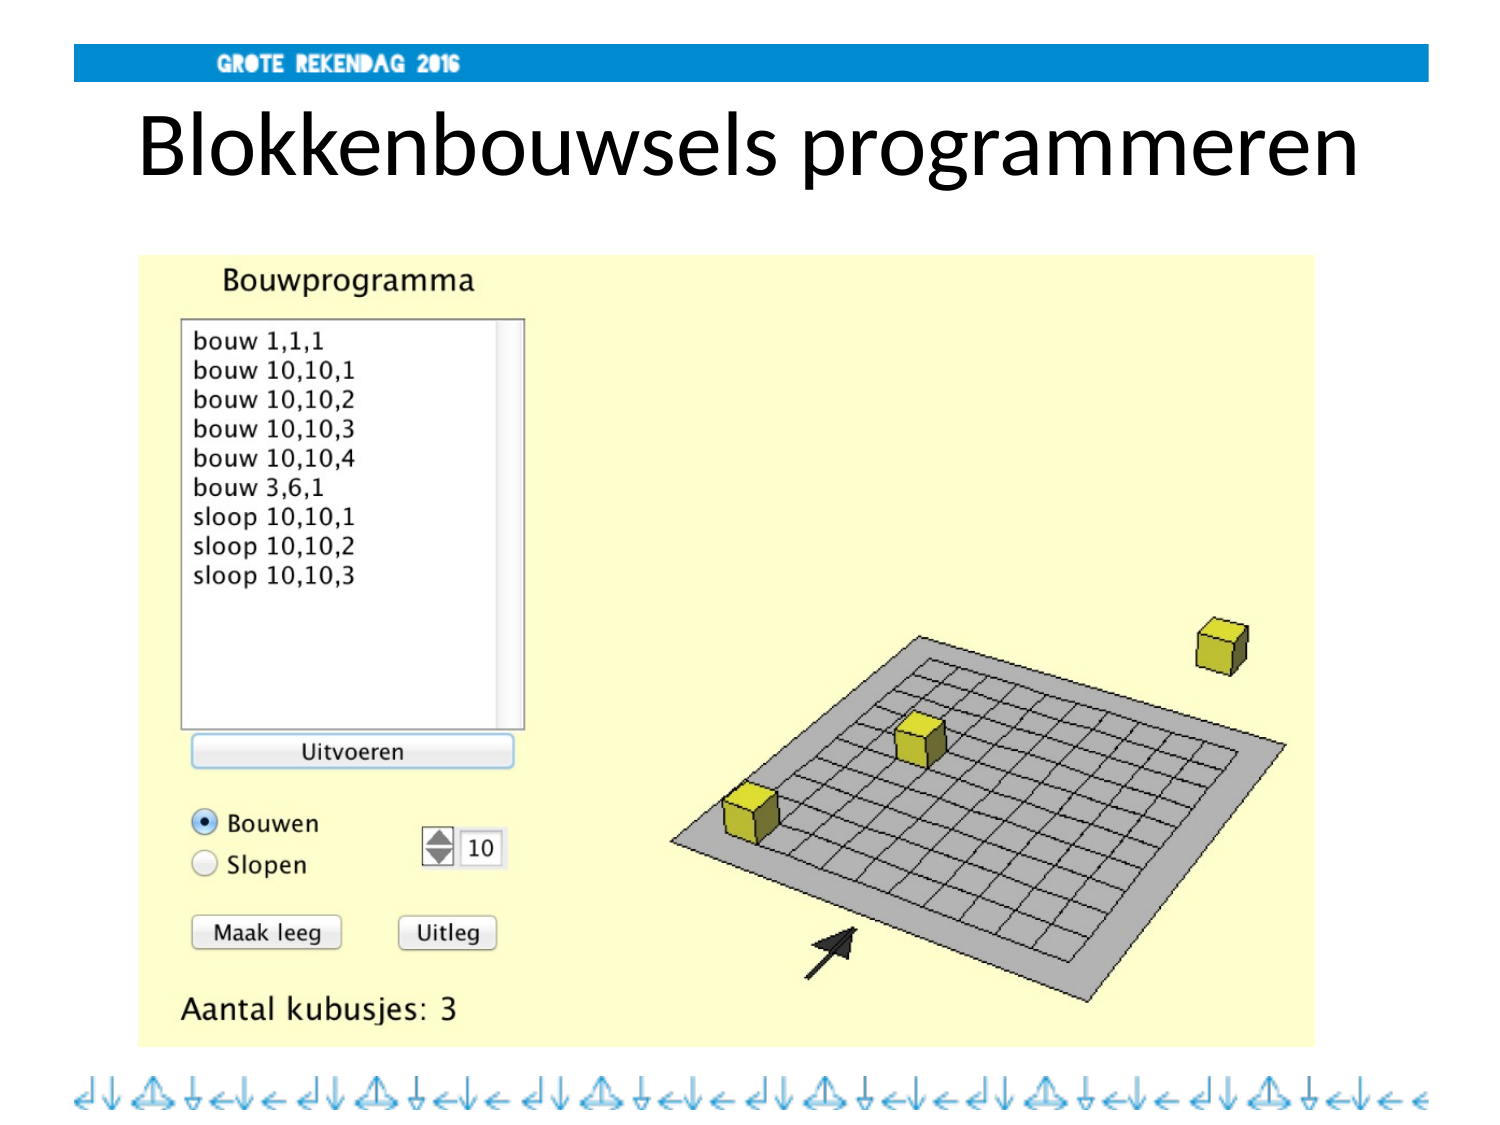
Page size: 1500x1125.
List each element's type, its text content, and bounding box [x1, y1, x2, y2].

picture [73, 1075, 1429, 1110]
picture [296, 54, 405, 72]
picture [417, 54, 459, 72]
picture [137, 255, 1315, 1048]
title Blokkenbouwsels programmeren [75, 90, 1425, 233]
picture [217, 54, 284, 72]
